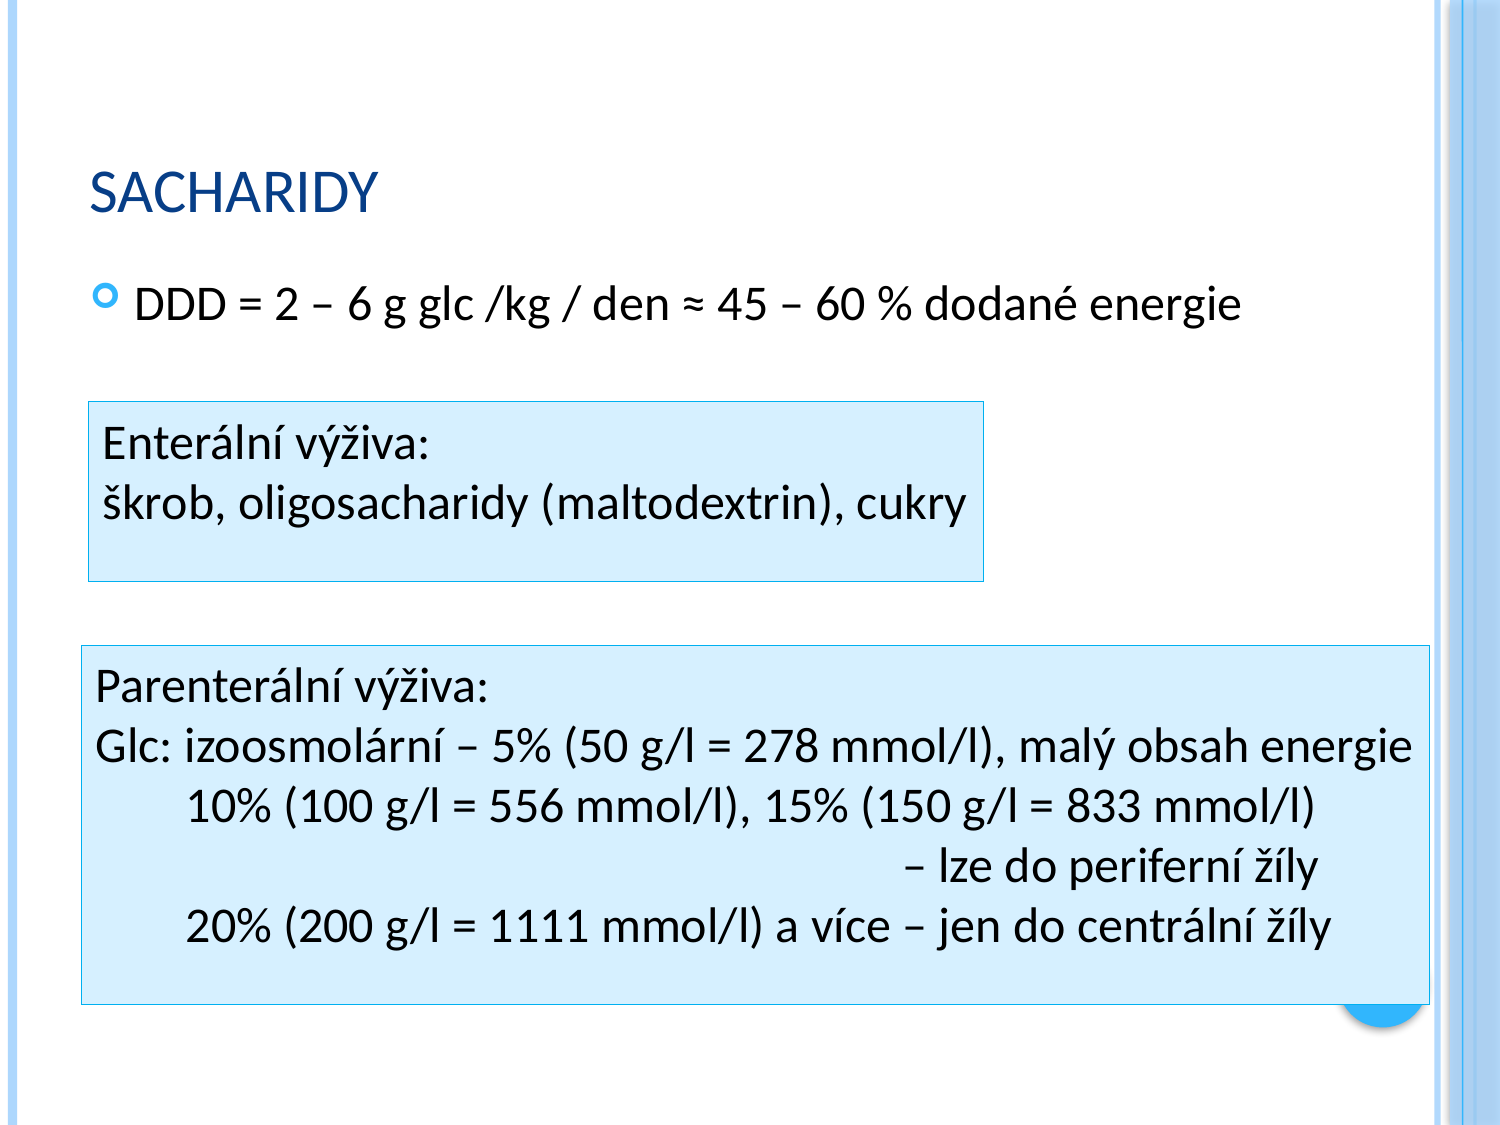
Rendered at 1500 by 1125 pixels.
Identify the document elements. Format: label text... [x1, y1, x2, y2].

slide_number 19 [1333, 940, 1434, 1027]
text_box Enterální výživa: škrob, oligosacharidy (maltodextrin), cukry [88, 401, 984, 582]
text_box Parenterální výživa: Glc: izoosmolární – 5% (50 g/l = 278 mmol/l), malý obsah energie 10% (100 g/l = 556 mmol/l), 15% (150 g/l = 833 mmol/l) – lze do periferní žíly 20% (200 g/l = 1111 mmol/l) a více – jen do centrální žíly [81, 645, 1430, 1005]
list DDD = 2 – 6 g glc /kg / den ≈ 45 – 60 % dodané energie [75, 262, 1300, 1062]
title sacharidy [75, 45, 1300, 233]
